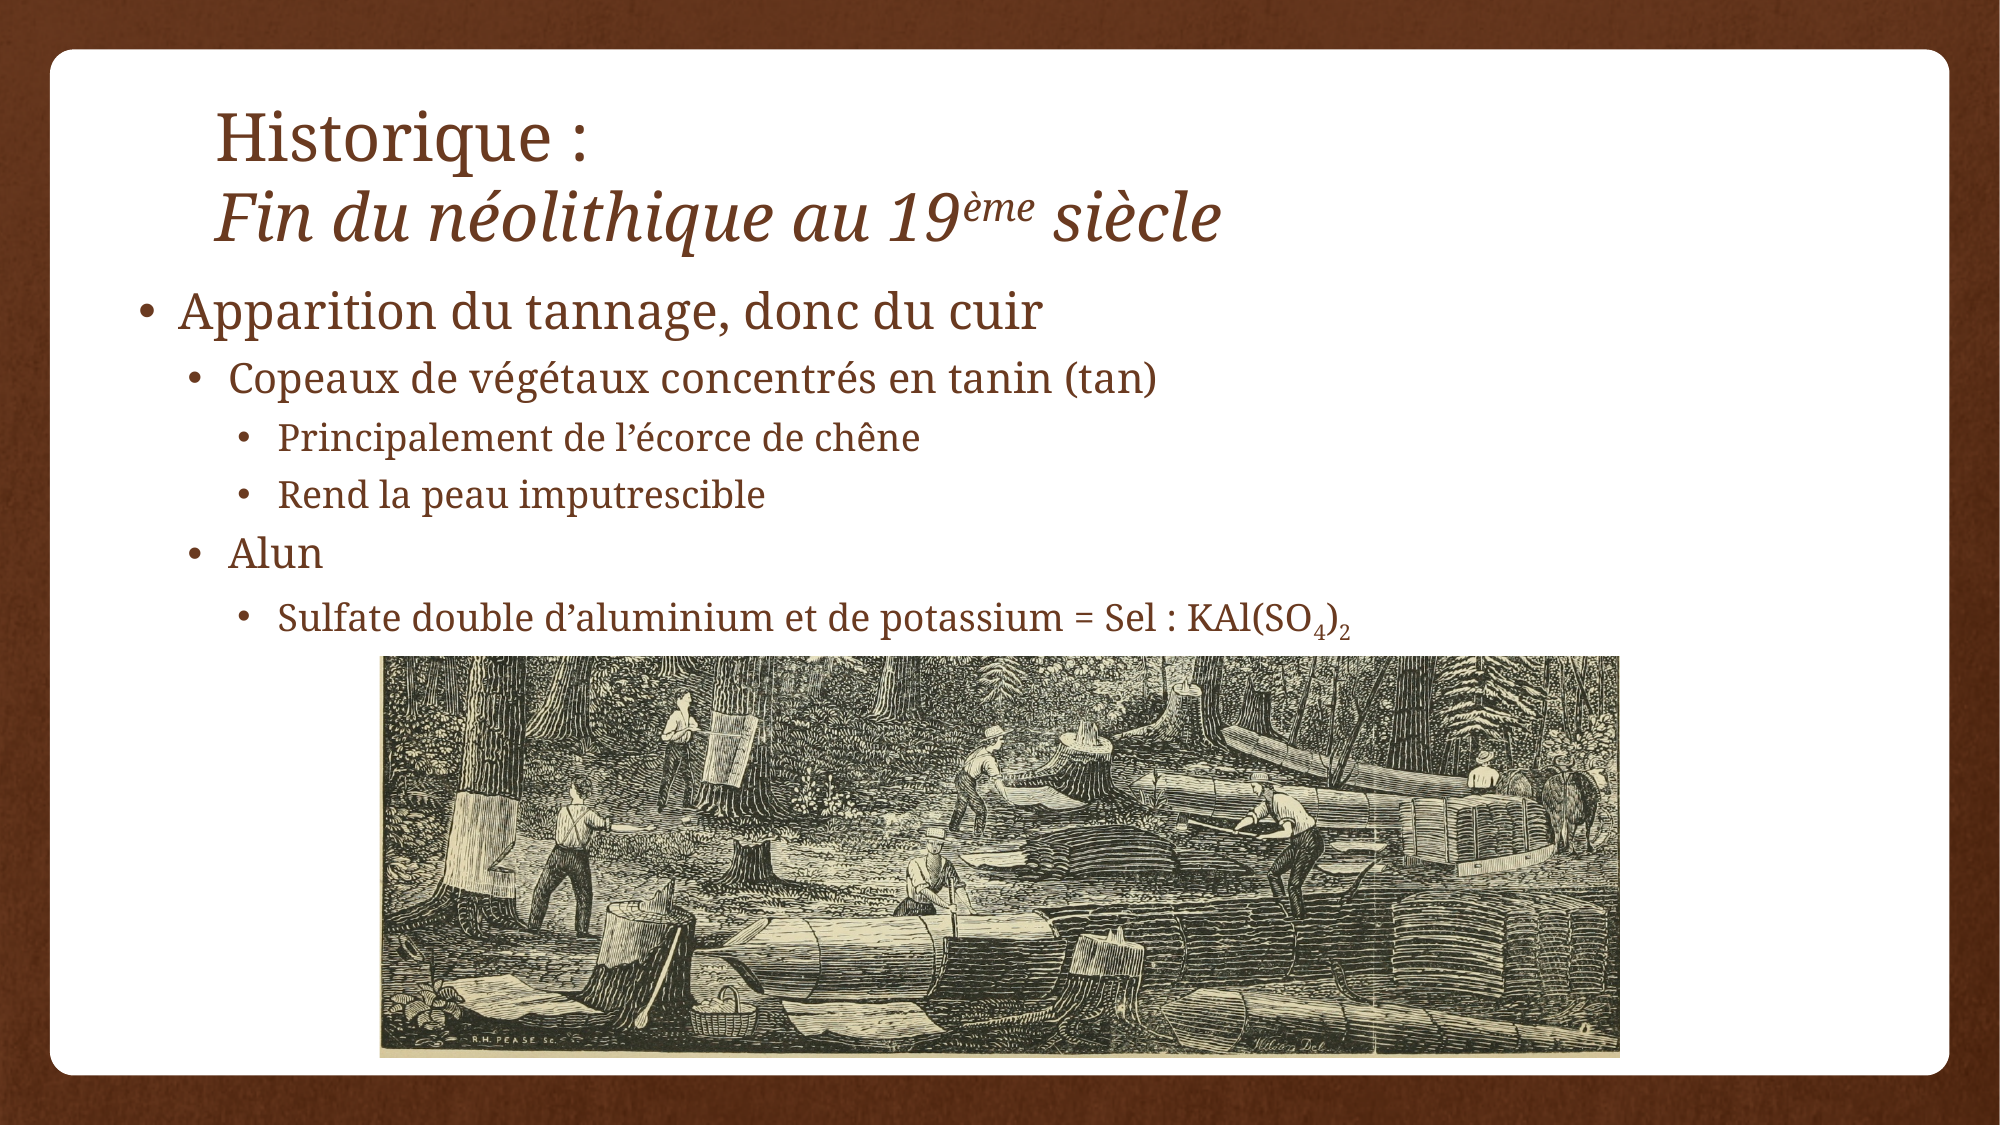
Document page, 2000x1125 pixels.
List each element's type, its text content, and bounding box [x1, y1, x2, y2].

title Historique : Fin du néolithique au 19ème siècle [199, 70, 1800, 263]
list Apparition du tannage, donc du cuir Copeaux de végétaux concentrés en tanin (tan) Principalement de l’écorce de chêne Rend la peau imputrescible Alun Sulfate double d’aluminium et de potassium = Sel : KAl(SO4)2 [123, 278, 1800, 979]
picture [379, 656, 1620, 1058]
